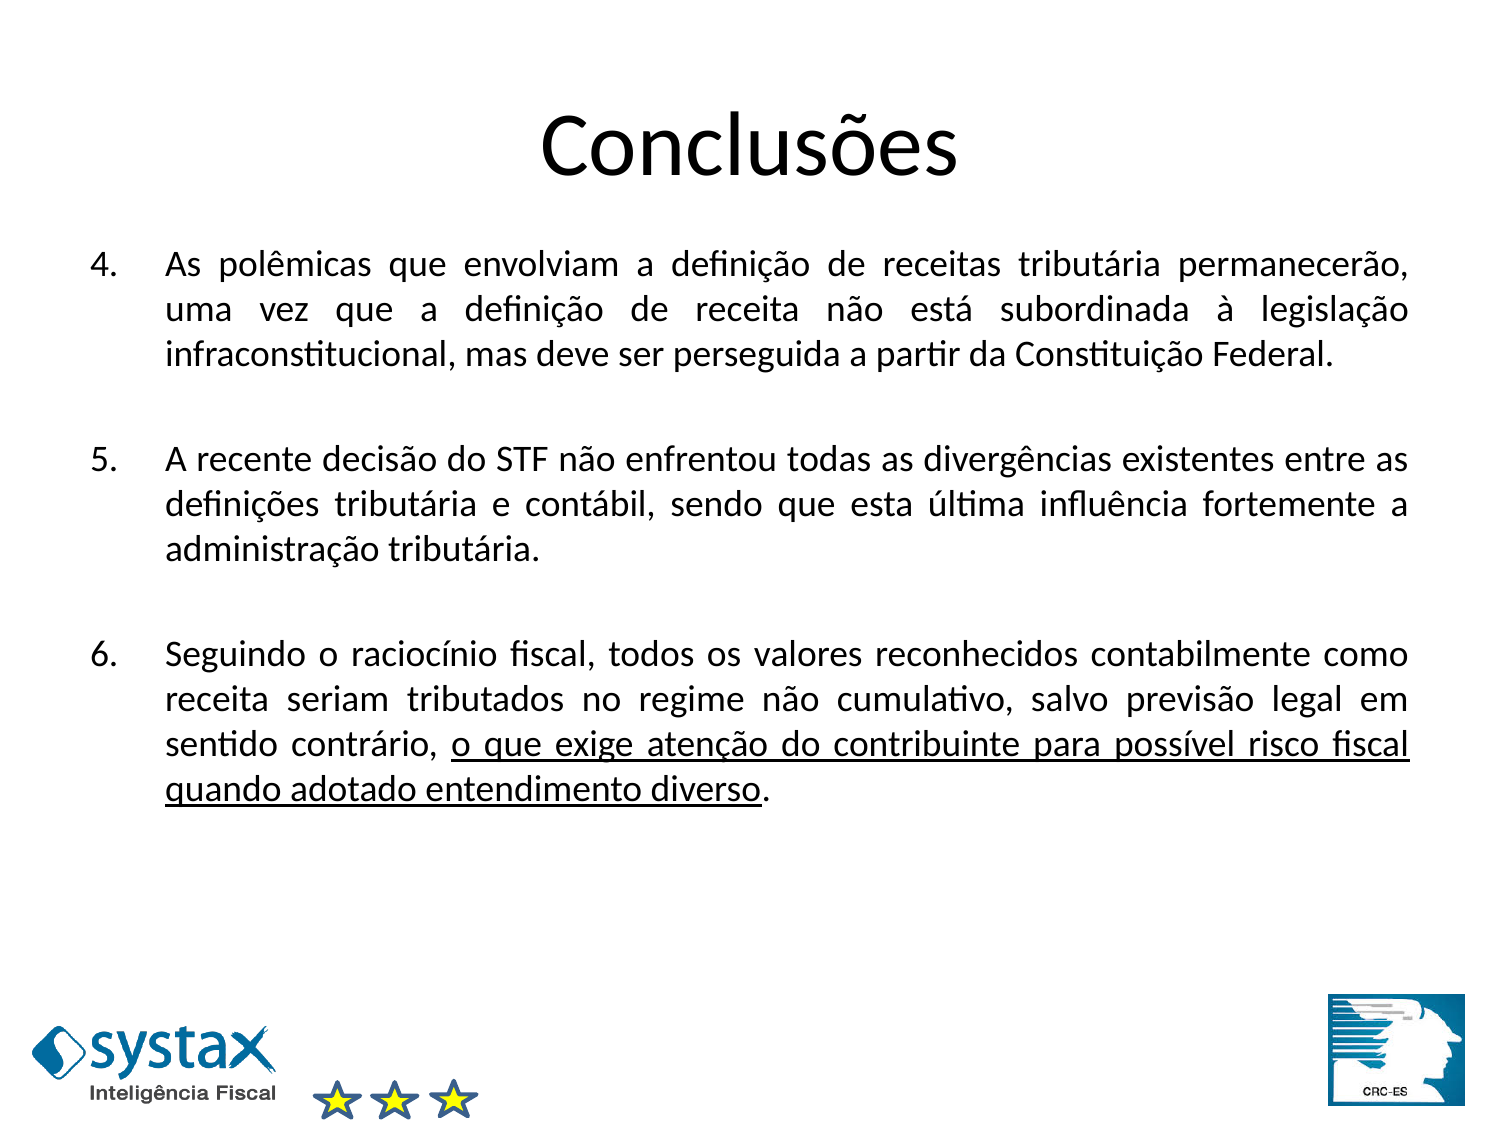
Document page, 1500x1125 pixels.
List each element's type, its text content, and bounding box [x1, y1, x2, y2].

picture [29, 1023, 278, 1106]
text_box [429, 1078, 479, 1119]
text_box [369, 1080, 420, 1120]
text_box [312, 1080, 363, 1120]
text_box Conclusões [74, 45, 1425, 231]
picture [1333, 999, 1461, 1103]
text_box As polêmicas que envolviam a definição de receitas tributária permanecerão, uma vez que a definição de receita não está subordinada à legislação infraconstitucional, mas deve ser perseguida a partir da Constituição Federal. A recente decisão do STF não enfrentou todas as divergências existentes entre as definições tributária e contábil, sendo que esta última influência fortemente a administração tributária. Seguindo o raciocínio fiscal, todos os valores reconhecidos contabilmente como receita seriam tributados no regime não cumulativo, salvo previsão legal em sentido contrário, o que exige atenção do contribuinte para possível risco fiscal quando adotado entendimento diverso. [74, 231, 1425, 975]
